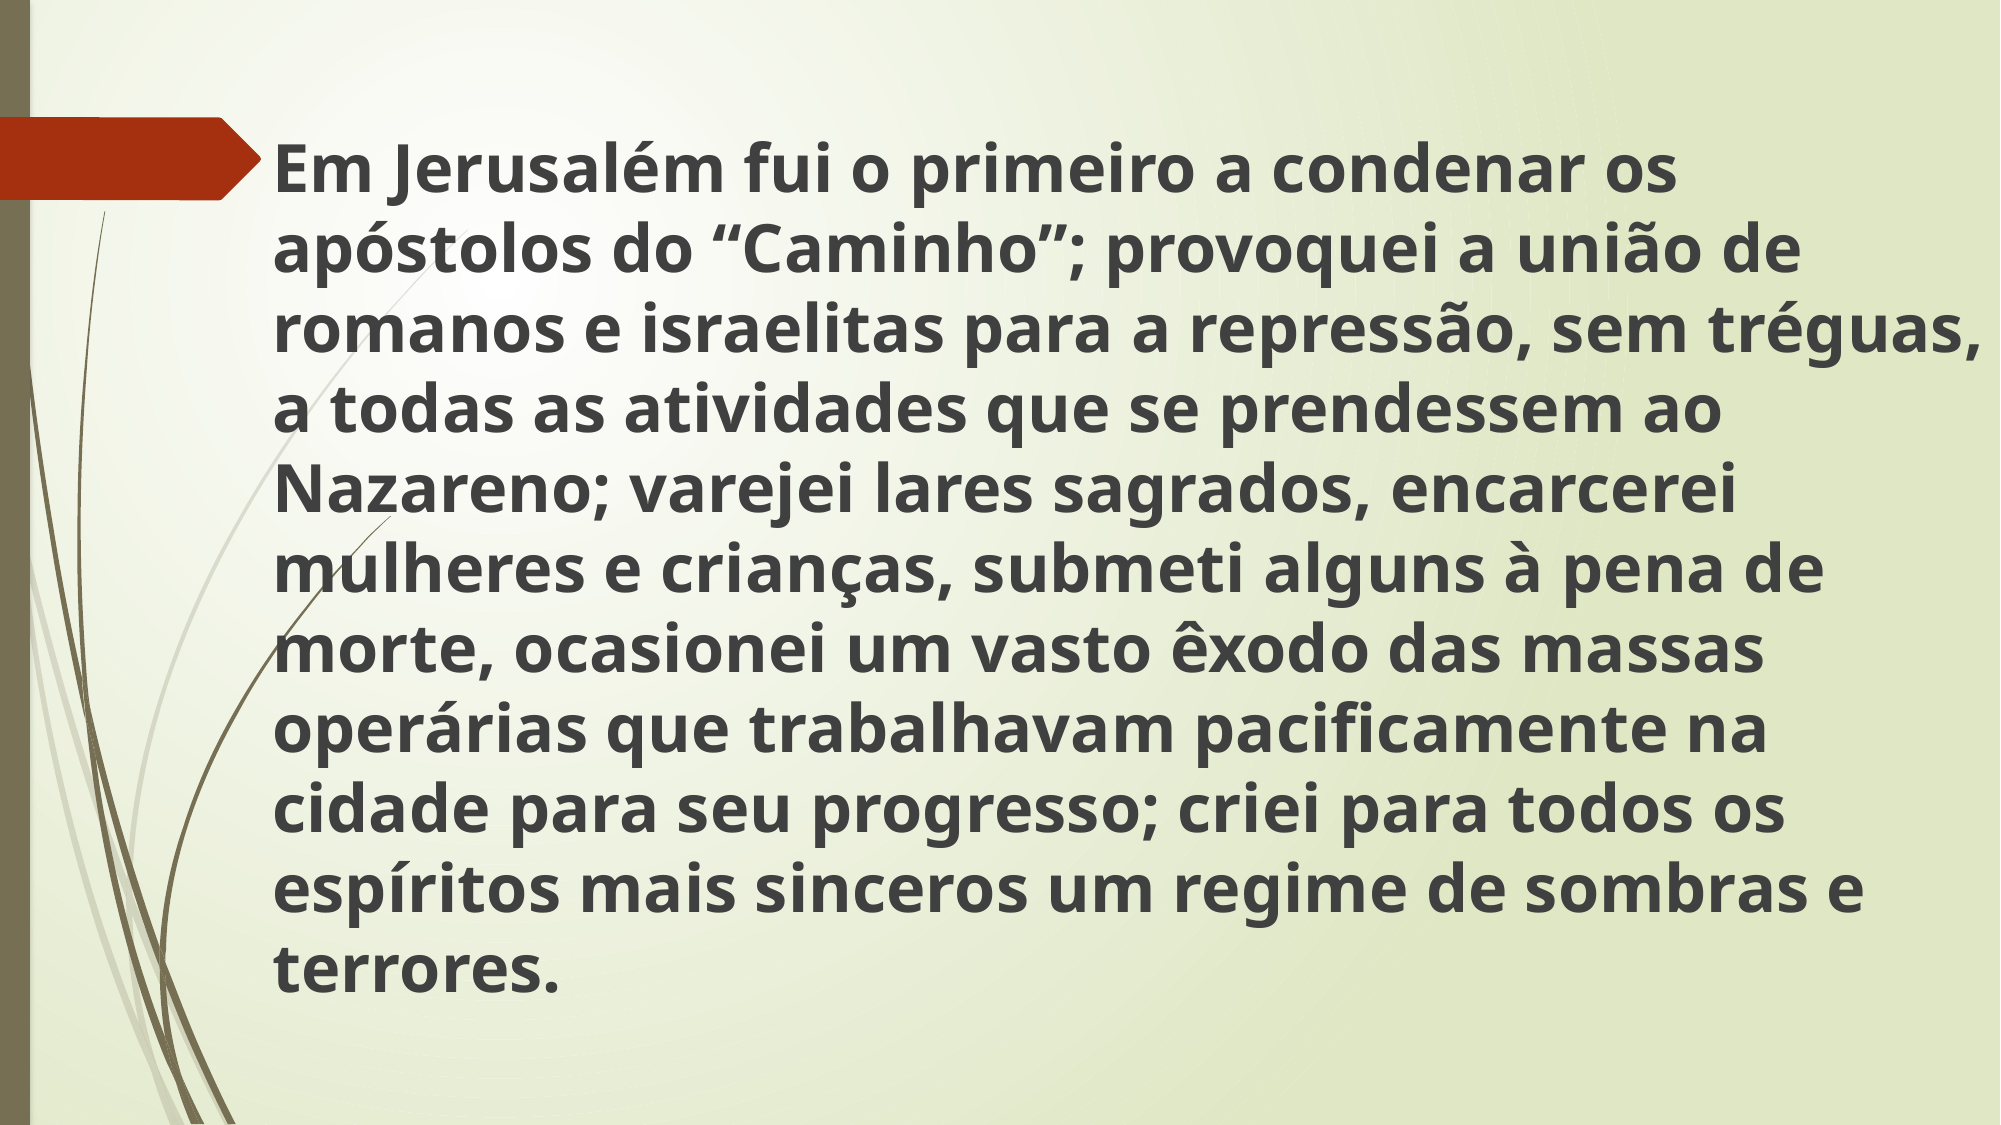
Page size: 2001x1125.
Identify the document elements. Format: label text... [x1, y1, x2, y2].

list Em Jerusalém fui o primeiro a condenar os apóstolos do “Caminho”; provoquei a união de romanos e israelitas para a repressão, sem tréguas, a todas as atividades que se prendessem ao Nazareno; varejei lares sagrados, encarcerei mulheres e crianças, submeti alguns à pena de morte, ocasionei um vasto êxodo das massas operárias que trabalhavam pacificamente na cidade para seu progresso; criei para todos os espíritos mais sinceros um regime de sombras e terrores. [201, 0, 2000, 1125]
